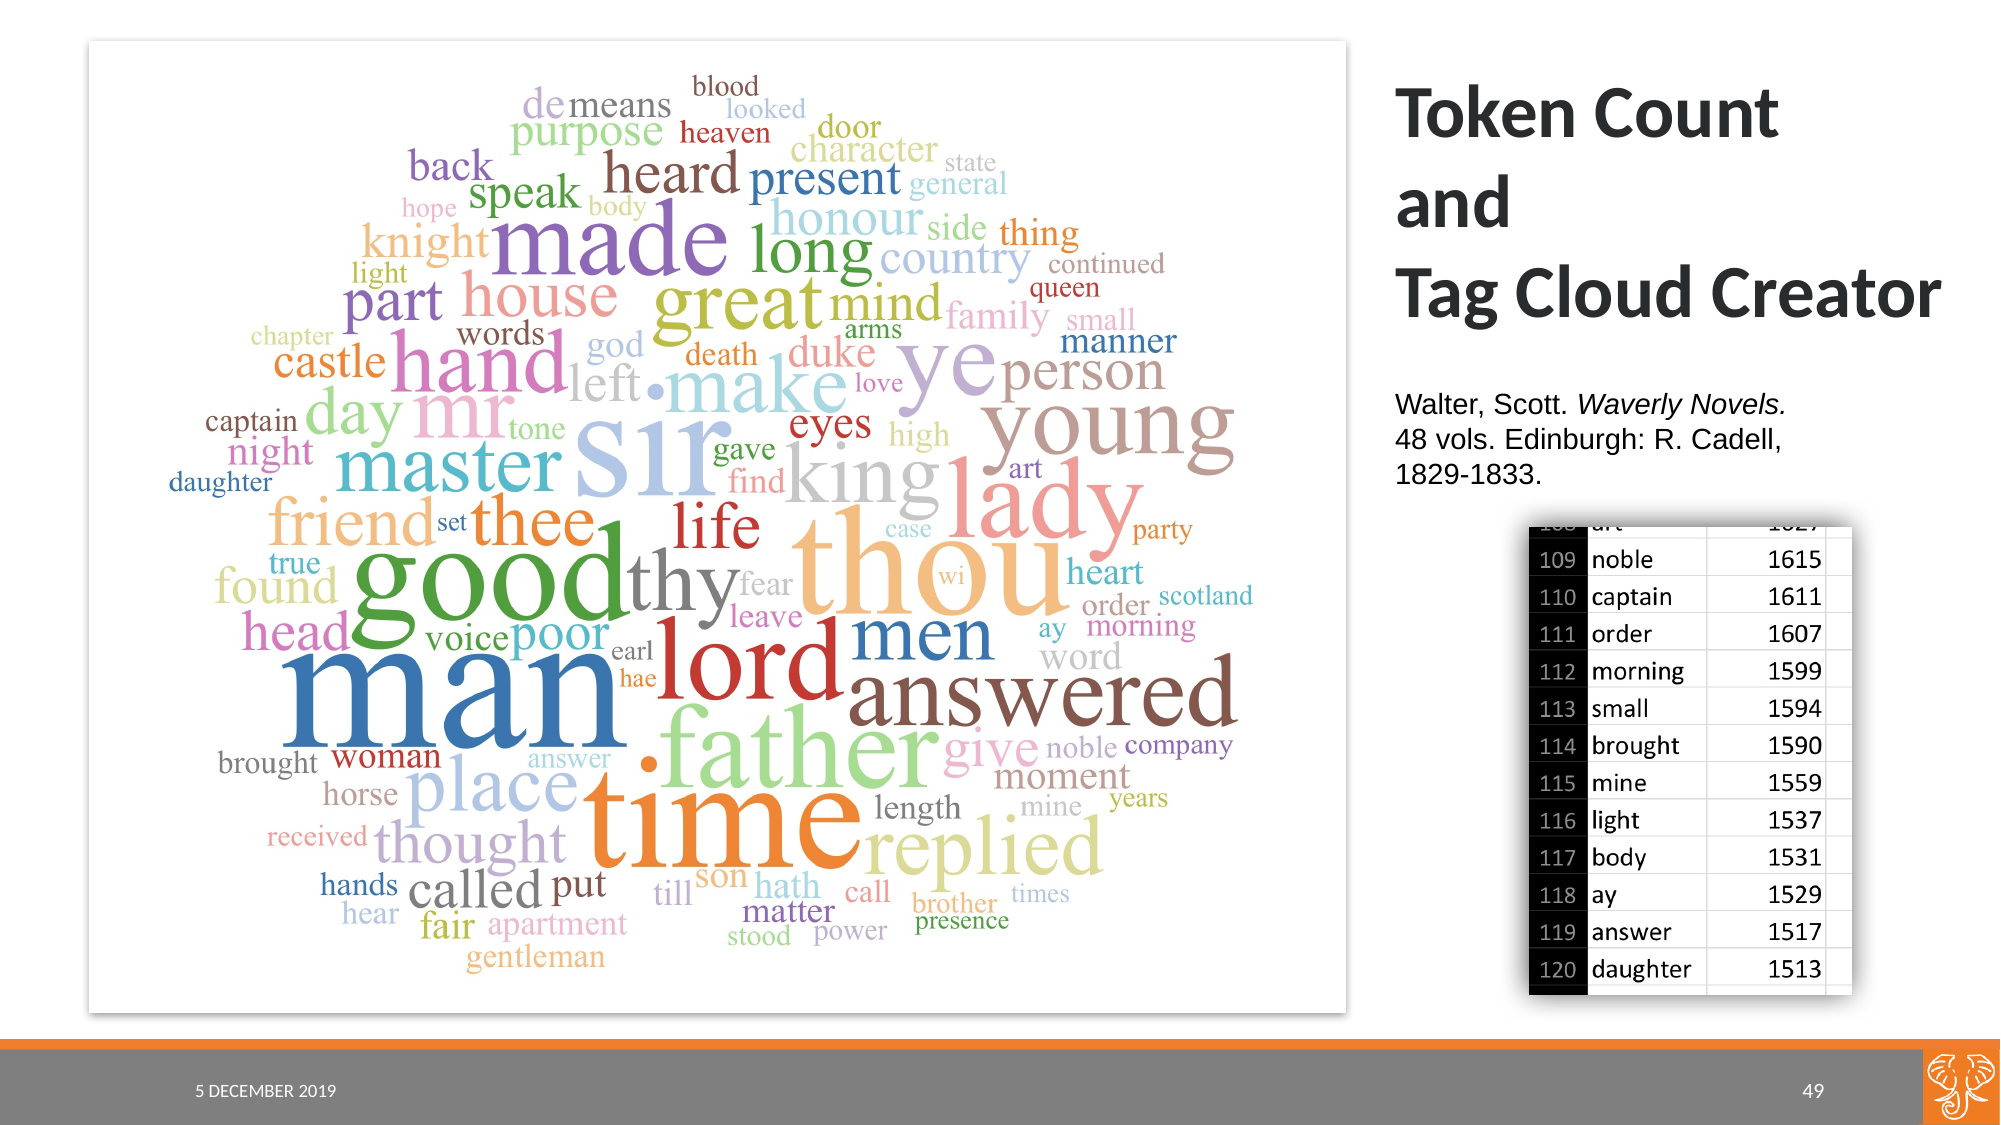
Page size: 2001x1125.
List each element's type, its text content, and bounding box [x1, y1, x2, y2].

picture [1528, 526, 1852, 996]
text_box Token Count and Tag Cloud Creator [1380, 55, 2000, 341]
slide_number 49 [1624, 1059, 1840, 1120]
picture [103, 55, 1332, 999]
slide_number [180, 1059, 586, 1120]
picture [1923, 1049, 2000, 1124]
text_box Walter, Scott. Waverly Novels. 48 vols. Edinburgh: R. Cadell, 1829-1833. [1380, 378, 1830, 498]
